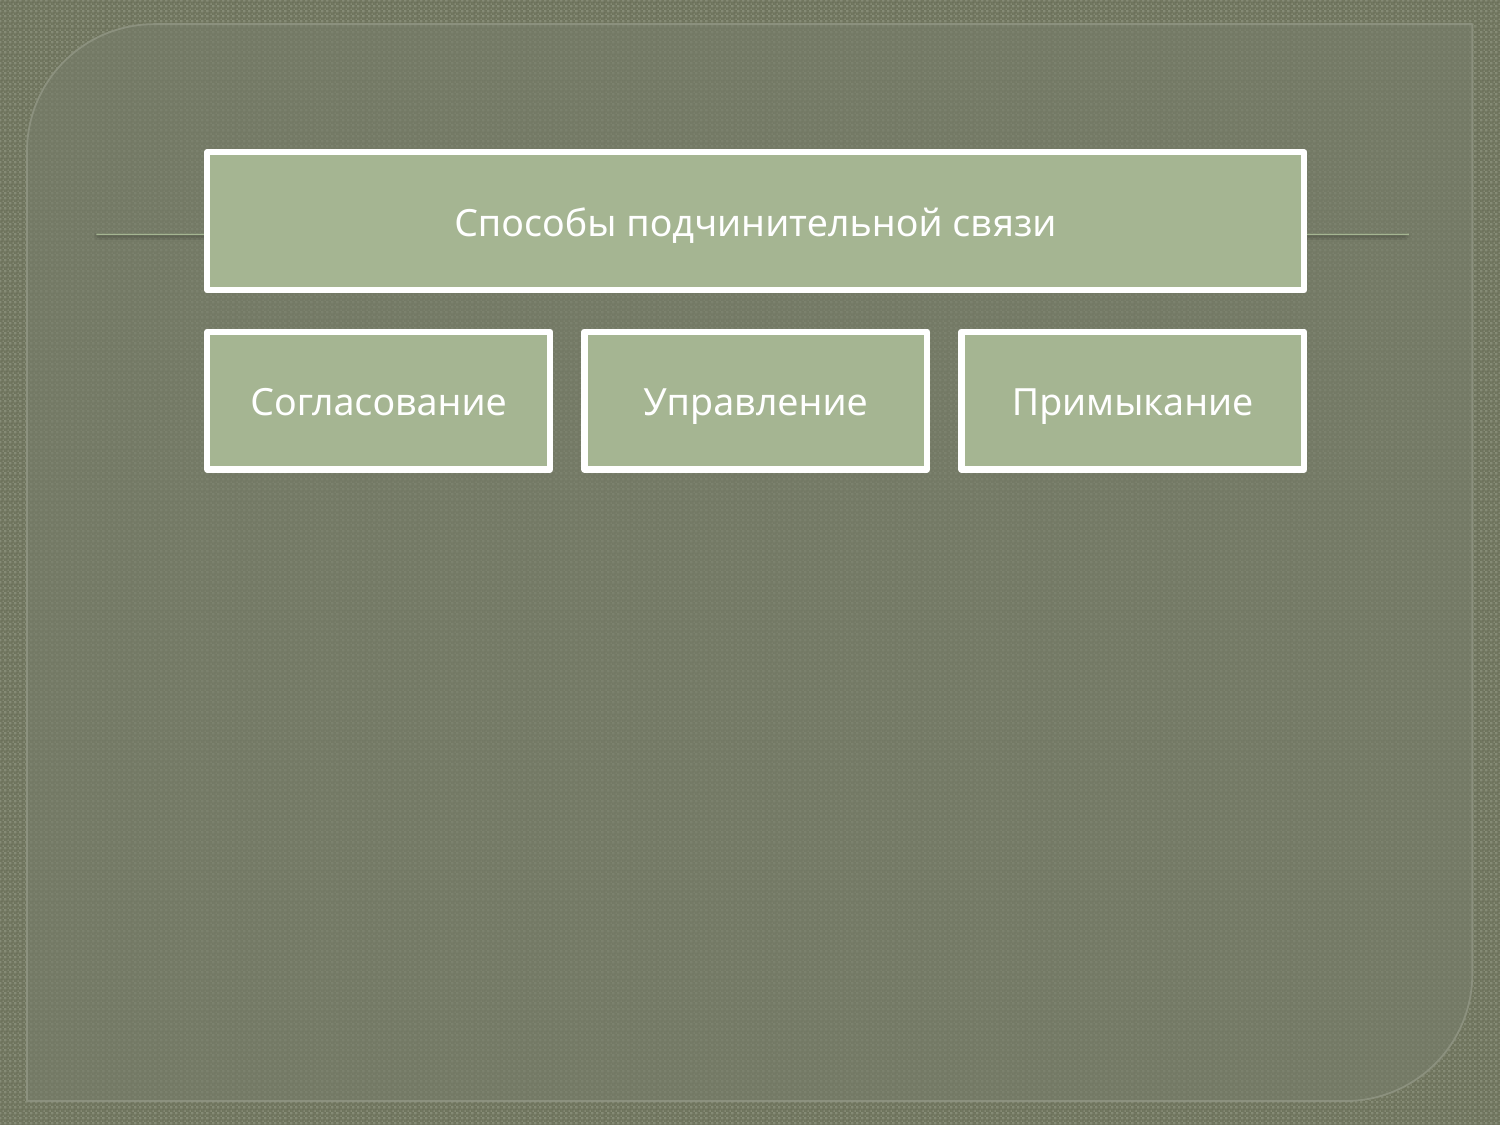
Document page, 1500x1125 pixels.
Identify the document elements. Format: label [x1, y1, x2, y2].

list [70, 152, 1442, 1008]
